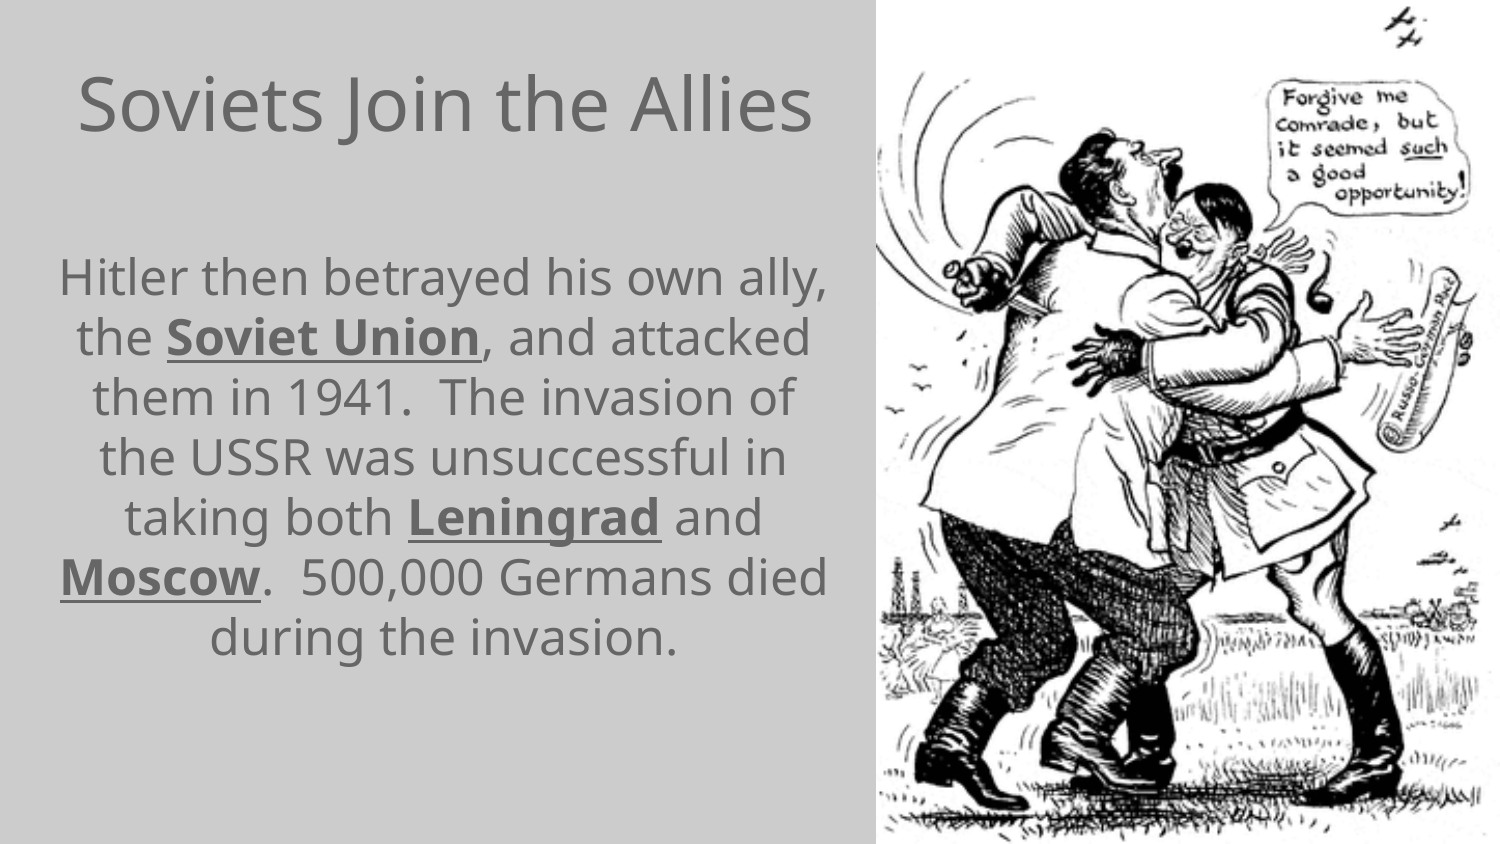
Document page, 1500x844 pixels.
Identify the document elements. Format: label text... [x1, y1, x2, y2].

text_box Hitler then betrayed his own ally, the Soviet Union, and attacked them in 1941. The invasion of the USSR was unsuccessful in taking both Leningrad and Moscow. 500,000 Germans died during the invasion. [34, 230, 855, 400]
text_box Soviets Join the Allies [62, 40, 870, 158]
picture [875, 0, 1500, 844]
